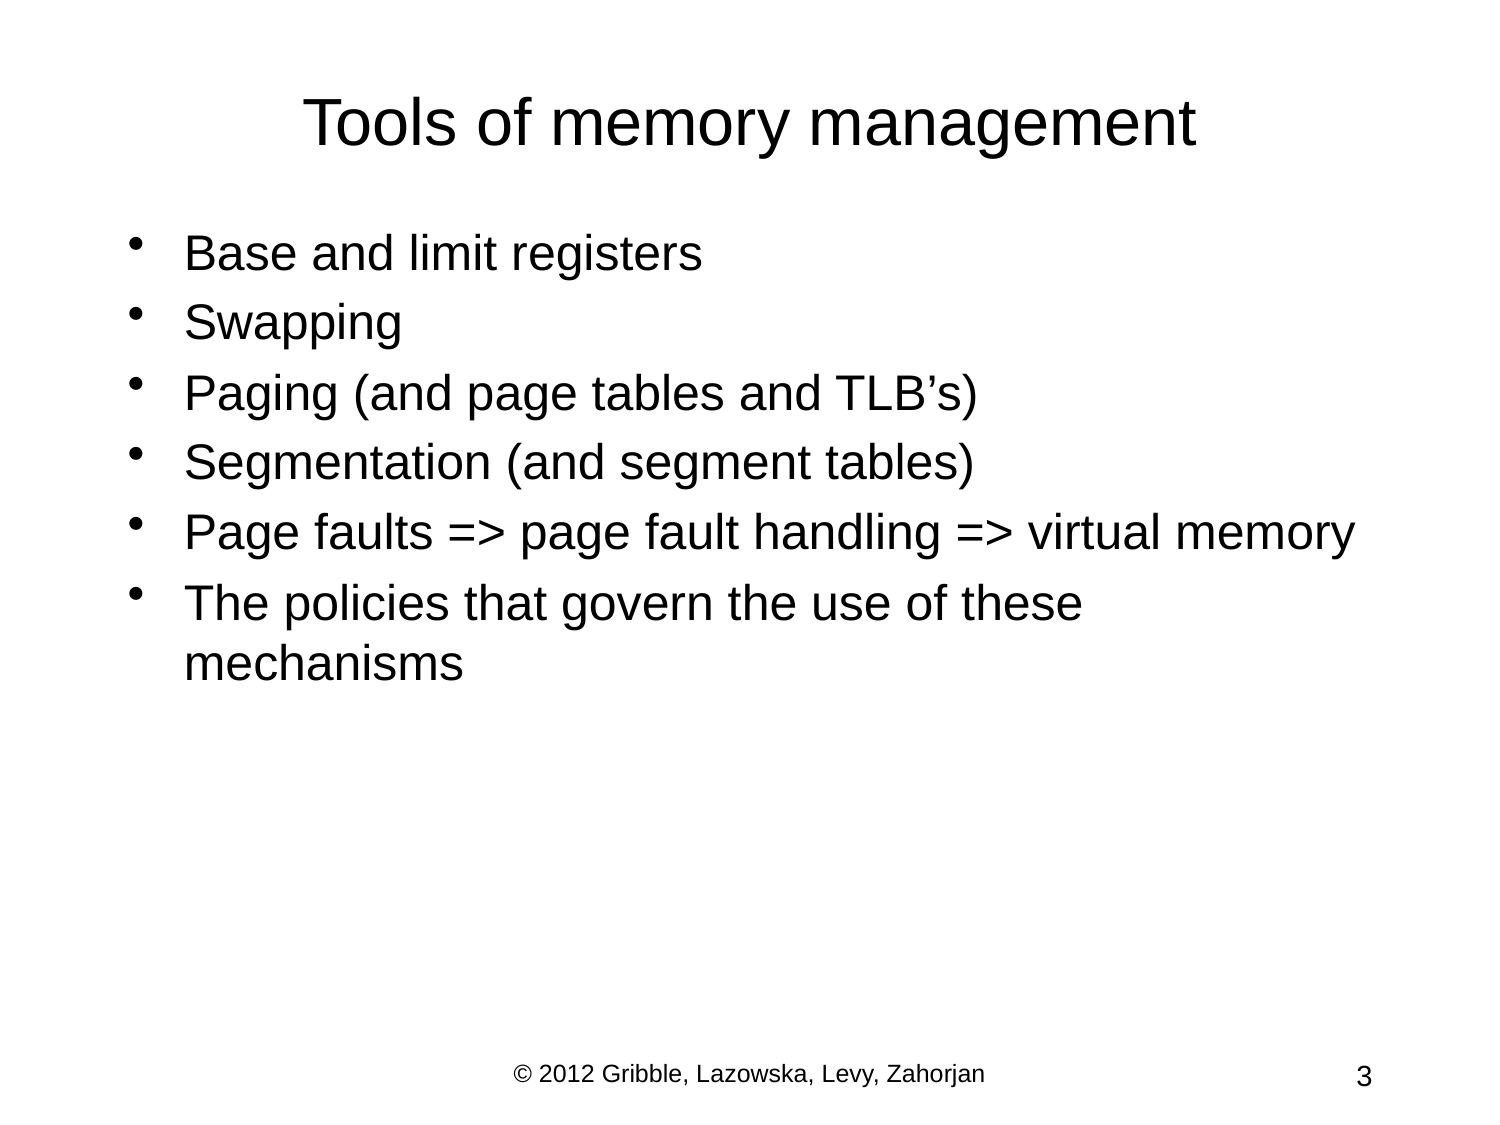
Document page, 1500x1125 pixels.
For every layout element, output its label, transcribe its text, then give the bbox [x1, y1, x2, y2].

slide_number 3 [1074, 1050, 1388, 1100]
footer © 2012 Gribble, Lazowska, Levy, Zahorjan [425, 1050, 1074, 1100]
title Tools of memory management [112, 62, 1388, 175]
list Base and limit registers Swapping Paging (and page tables and TLB’s) Segmentation (and segment tables) Page faults => page fault handling => virtual memory The policies that govern the use of these mechanisms [112, 212, 1388, 1025]
